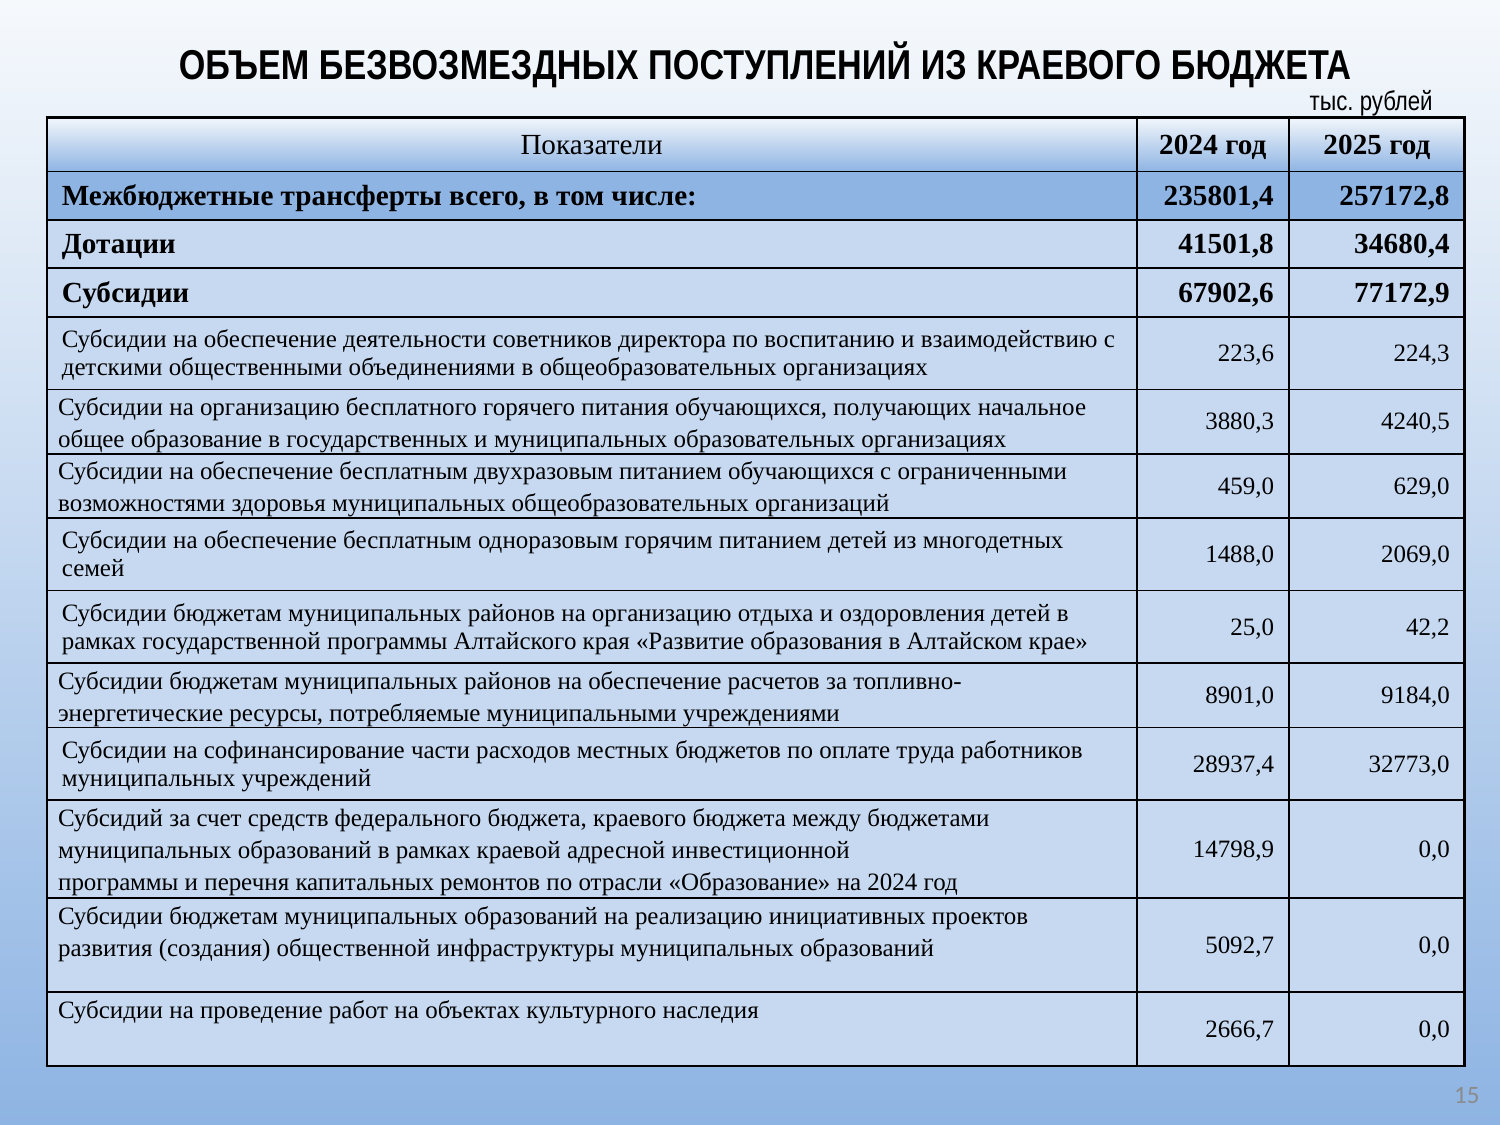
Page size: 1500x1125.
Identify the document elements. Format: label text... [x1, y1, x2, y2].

table_cell Субсидии бюджетам муниципальных образований на реализацию инициативных проектов развития (создания) общественной инфраструктуры муниципальных образований [48, 899, 1136, 991]
table_header Показатели [48, 119, 1136, 171]
table_cell 4240,5 [1290, 390, 1463, 453]
table_cell Субсидии [48, 269, 1136, 316]
table_cell 629,0 [1290, 455, 1463, 517]
table_cell Субсидии на софинансирование части расходов местных бюджетов по оплате труда работников муниципальных учреждений [48, 728, 1136, 799]
table_cell Дотации [48, 221, 1136, 267]
table_cell Межбюджетные трансферты всего, в том числе: [48, 172, 1136, 219]
table_cell 41501,8 [1138, 221, 1288, 267]
table_cell Субсидии на обеспечение бесплатным одноразовым горячим питанием детей из многодетных семей [48, 519, 1136, 590]
table_cell 67902,6 [1138, 269, 1288, 316]
table_cell 223,6 [1138, 318, 1288, 389]
table_cell 5092,7 [1138, 899, 1288, 991]
title ОБЪЕМ БЕЗВОЗМЕЗДНЫХ ПОСТУПЛЕНИЙ ИЗ КРАЕВОГО БЮДЖЕТА [105, 23, 1425, 106]
table_cell 224,3 [1290, 318, 1463, 389]
table_cell 257172,8 [1290, 172, 1463, 219]
table_cell Субсидии на обеспечение бесплатным двухразовым питанием обучающихся с ограниченными возможностями здоровья муниципальных общеобразовательных организаций [48, 455, 1136, 517]
table_cell 3880,3 [1138, 390, 1288, 453]
table_cell 235801,4 [1138, 172, 1288, 219]
table_cell Субсидий за счет средств федерального бюджета, краевого бюджета между бюджетами муниципальных образований в рамках краевой адресной инвестиционной программы и перечня капитальных ремонтов по отрасли «Образование» на 2024 год [48, 801, 1136, 897]
table_cell 42,2 [1290, 591, 1463, 662]
table_cell 32773,0 [1290, 728, 1463, 799]
table_cell 34680,4 [1290, 221, 1463, 267]
table_cell 0,0 [1290, 801, 1463, 897]
table_cell 8901,0 [1138, 664, 1288, 727]
table_cell 0,0 [1290, 993, 1463, 1061]
table_cell 25,0 [1138, 591, 1288, 662]
table_cell 2666,7 [1138, 993, 1288, 1061]
slide_number 15 [1087, 1061, 1495, 1125]
table_header 2024 год [1138, 119, 1288, 171]
table_cell Субсидии на обеспечение деятельности советников директора по воспитанию и взаимодействию с детскими общественными объединениями в общеобразовательных организациях [48, 318, 1136, 389]
table_header 2025 год [1290, 131, 1463, 171]
table_cell 77172,9 [1290, 269, 1463, 316]
table_cell 1488,0 [1138, 519, 1288, 590]
table_cell Субсидии на проведение работ на объектах культурного наследия [48, 993, 1136, 1065]
text_box тыс. рублей [1275, 68, 1467, 131]
table_cell Субсидии бюджетам муниципальных районов на организацию отдыха и оздоровления детей в рамках государственной программы Алтайского края «Развитие образования в Алтайском крае» [48, 591, 1136, 662]
table_cell 9184,0 [1290, 664, 1463, 727]
table_cell Субсидии бюджетам муниципальных районов на обеспечение расчетов за топливно-энергетические ресурсы, потребляемые муниципальными учреждениями [48, 664, 1136, 727]
table_cell 0,0 [1290, 899, 1463, 991]
table_cell 28937,4 [1138, 728, 1288, 799]
table_cell 14798,9 [1138, 801, 1288, 897]
table_cell 2069,0 [1290, 519, 1463, 590]
table_cell 459,0 [1138, 455, 1288, 517]
table_cell Субсидии на организацию бесплатного горячего питания обучающихся, получающих начальное общее образование в государственных и муниципальных образовательных организациях [48, 390, 1136, 453]
